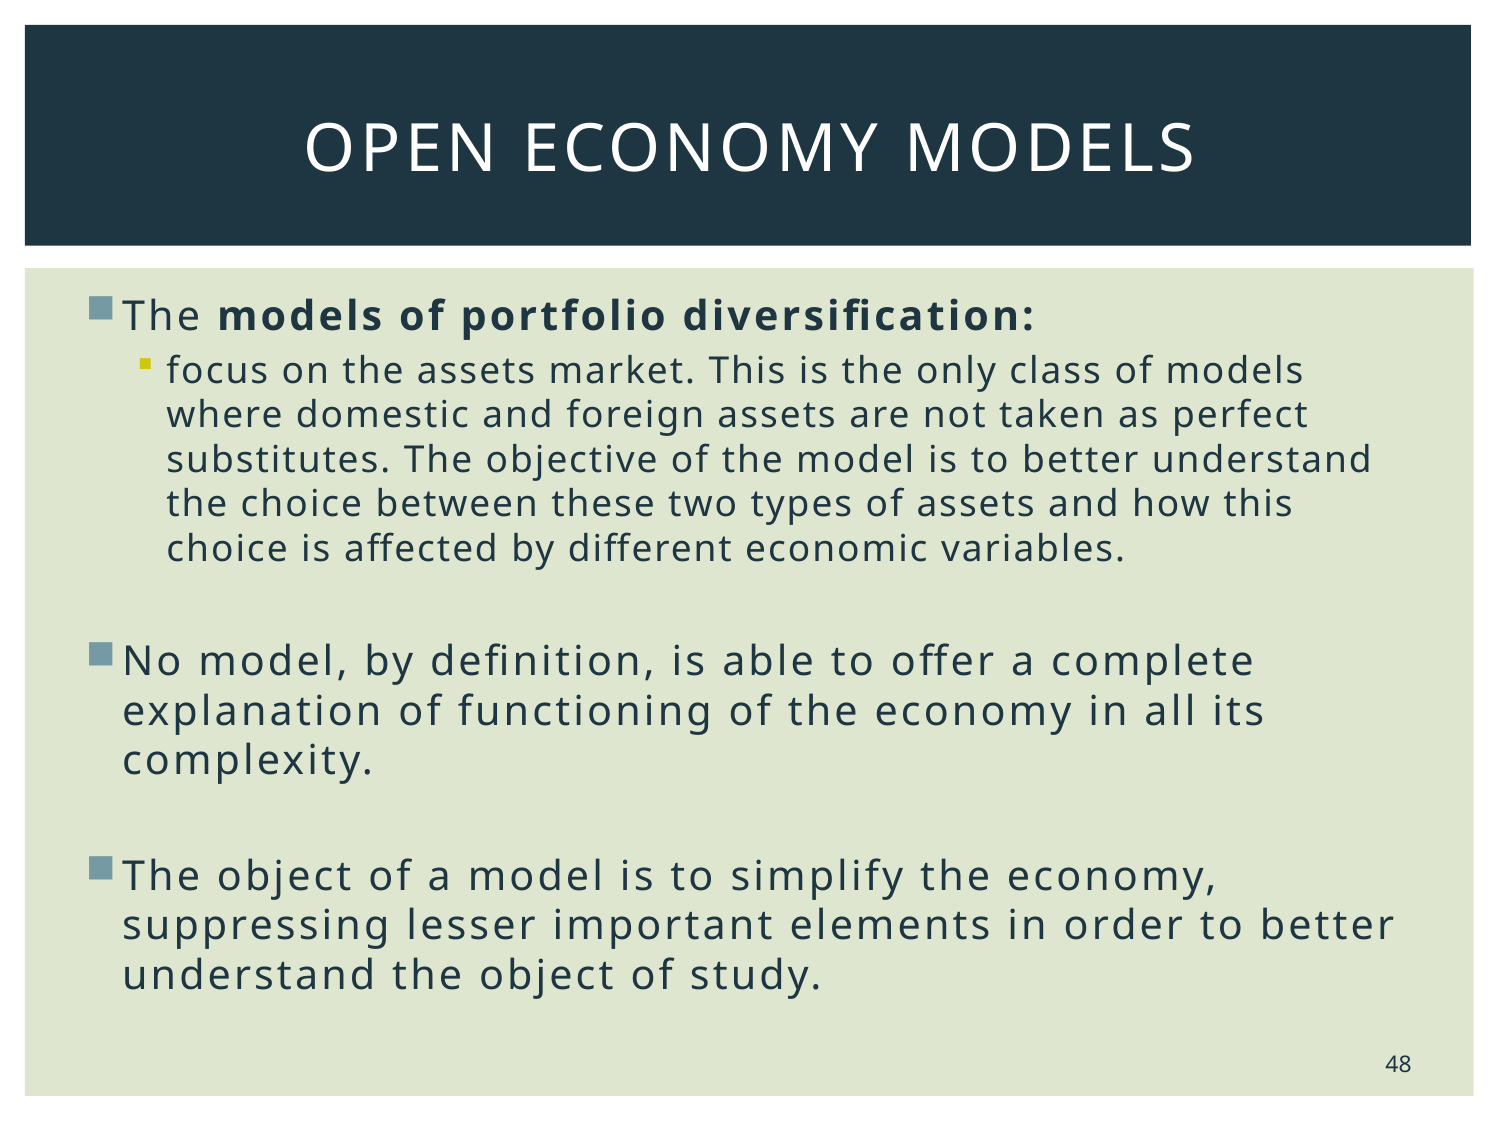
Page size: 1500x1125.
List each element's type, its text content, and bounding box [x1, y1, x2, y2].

list The models of portfolio diversification: focus on the assets market. This is the only class of models where domestic and foreign assets are not taken as perfect substitutes. The objective of the model is to better understand the choice between these two types of assets and how this choice is affected by different economic variables. No model, by definition, is able to offer a complete explanation of functioning of the economy in all its complexity. The object of a model is to simplify the economy, suppressing lesser important elements in order to better understand the object of study. [62, 281, 1442, 1005]
title Open Economy Models [62, 58, 1438, 232]
slide_number 48 [1349, 1041, 1448, 1089]
